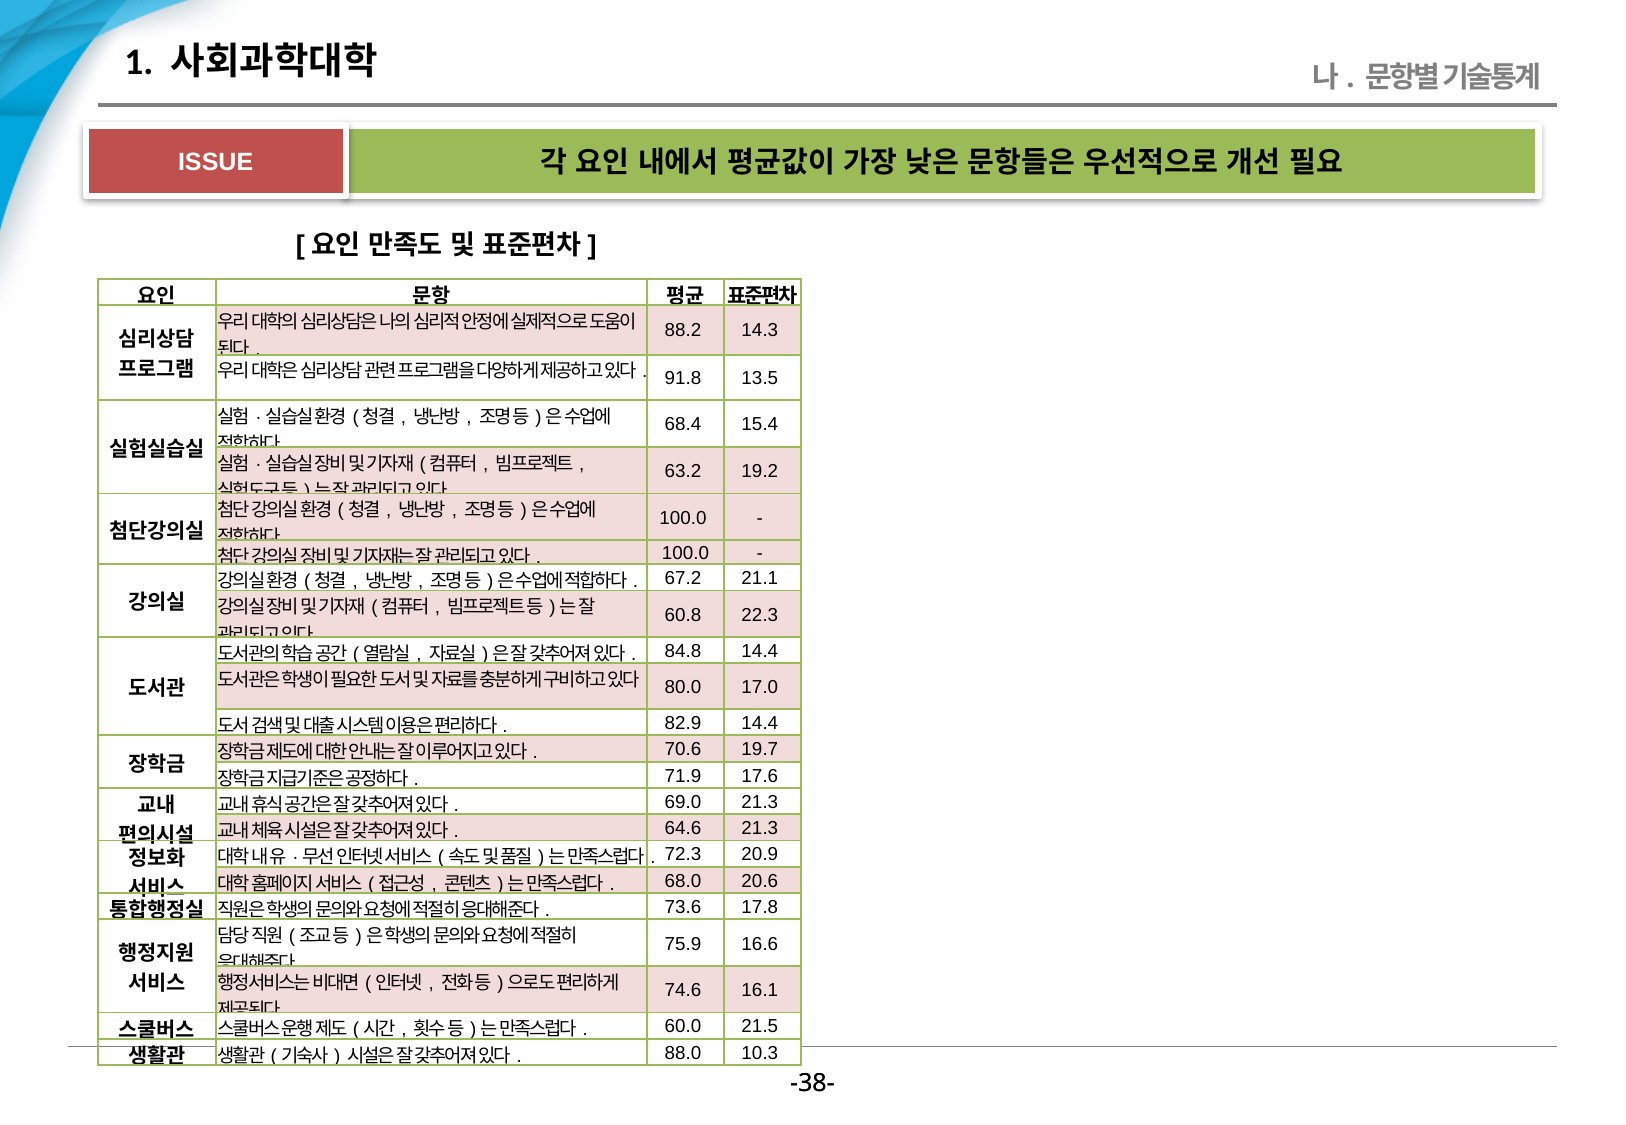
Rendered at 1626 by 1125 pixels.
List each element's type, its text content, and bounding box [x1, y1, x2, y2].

table_cell 88.2 [648, 306, 723, 354]
table_cell 14.4 [725, 638, 800, 662]
table_cell 84.8 [648, 638, 723, 662]
table_cell 100.0 [648, 494, 723, 539]
text_box ISSUE [83, 122, 349, 199]
table_cell 장학금 지급기준은 공정하다. [217, 763, 646, 787]
text_box [요인 만족도 및 표준편차] [91, 220, 801, 268]
table_cell 스쿨버스 [99, 1013, 215, 1038]
table_header 문항 [217, 280, 646, 304]
table_cell 교내 체육 시설은 잘 갖추어져 있다. [217, 815, 646, 840]
table_cell 교내 휴식 공간은 잘 갖추어져 있다. [217, 789, 646, 813]
table_cell 19.2 [725, 448, 800, 493]
table_cell 교내 편의시설 [99, 789, 215, 840]
table_cell 대학 홈페이지 서비스(접근성, 콘텐츠)는 만족스럽다. [217, 868, 646, 892]
table_cell 행정서비스는 비대면(인터넷, 전화 등)으로도 편리하게 제공된다. [217, 967, 646, 1012]
table_cell 17.6 [725, 763, 800, 787]
table_cell 68.0 [648, 868, 723, 892]
table_cell 실험실습실 [99, 401, 215, 493]
table_cell 첨단 강의실 환경(청결, 냉난방, 조명 등)은 수업에 적합하다. [217, 494, 646, 539]
table_cell 80.0 [648, 664, 723, 708]
table_cell 강의실 환경(청결, 냉난방, 조명 등)은 수업에 적합하다. [217, 565, 646, 590]
table_cell 도서관 [99, 638, 215, 734]
table_cell 17.0 [725, 664, 800, 708]
table_cell 스쿨버스 운행 제도(시간, 횟수 등)는 만족스럽다. [217, 1013, 646, 1038]
table_cell 74.6 [648, 967, 723, 1012]
table_cell 68.4 [648, 401, 723, 446]
table_header 평균 [648, 280, 723, 304]
table_cell 100.0 [648, 541, 723, 563]
table_cell 21.5 [725, 1013, 800, 1038]
table_cell 우리 대학은 심리상담 관련 프로그램을 다양하게 제공하고 있다. [217, 356, 646, 399]
table_cell 20.9 [725, 841, 800, 866]
table_cell 69.0 [648, 789, 723, 813]
table_cell - [725, 541, 800, 563]
table_cell 생활관(기숙사) 시설은 잘 갖추어져 있다. [217, 1040, 646, 1064]
table_header 표준편차 [725, 280, 800, 304]
table_cell 72.3 [648, 841, 723, 866]
table_cell 심리상담 프로그램 [99, 306, 215, 399]
table_cell 정보화 서비스 [99, 841, 215, 892]
table_cell 실험·실습실 환경(청결, 냉난방, 조명 등)은 수업에 적합하다. [217, 401, 646, 446]
table_cell 16.6 [725, 920, 800, 965]
table_cell 60.0 [648, 1013, 723, 1038]
table_cell 91.8 [648, 356, 723, 399]
table_cell 20.6 [725, 868, 800, 892]
table_cell 67.2 [648, 565, 723, 590]
table_cell 88.0 [648, 1040, 723, 1064]
table_cell 22.3 [725, 591, 800, 636]
table_cell 64.6 [648, 815, 723, 840]
table_cell 19.7 [725, 736, 800, 761]
title 1. 사회과학대학 [109, 29, 413, 90]
table_cell 통합행정실 [99, 894, 215, 918]
table_cell 도서관은 학생이 필요한 도서 및 자료를 충분하게 구비하고 있다. [217, 664, 646, 708]
table_cell 10.3 [725, 1040, 800, 1064]
table_cell 장학금 제도에 대한 안내는 잘 이루어지고 있다. [217, 736, 646, 761]
table_cell 14.3 [725, 306, 800, 354]
table_cell 60.8 [648, 591, 723, 636]
table_cell 21.1 [725, 565, 800, 590]
table_cell 82.9 [648, 710, 723, 734]
table_cell 첨단강의실 [99, 494, 215, 563]
table_cell 도서 검색 및 대출 시스템 이용은 편리하다. [217, 710, 646, 734]
table_cell 첨단 강의실 장비 및 기자재는 잘 관리되고 있다. [217, 541, 646, 563]
table_cell 담당 직원(조교 등)은 학생의 문의와 요청에 적절히 응대해준다. [217, 920, 646, 965]
table_cell 71.9 [648, 763, 723, 787]
text_box 각 요인 내에서 평균값이 가장 낮은 문항들은 우선적으로 개선 필요 [350, 122, 1542, 199]
table_cell 73.6 [648, 894, 723, 918]
text_box -37- [728, 1059, 897, 1109]
table_cell 75.9 [648, 920, 723, 965]
table_cell 생활관 [99, 1040, 215, 1064]
table_cell 14.4 [725, 710, 800, 734]
table_cell - [725, 494, 800, 539]
table_cell 17.8 [725, 894, 800, 918]
picture [0, 0, 352, 336]
table_cell 63.2 [648, 448, 723, 493]
table_cell 13.5 [725, 356, 800, 399]
table_header 요인 [99, 280, 215, 304]
table_cell 21.3 [725, 815, 800, 840]
table_cell 실험·실습실 장비 및 기자재(컴퓨터, 빔프로젝트, 실험도구 등)는 잘 관리되고 있다. [217, 448, 646, 493]
table_cell 21.3 [725, 789, 800, 813]
table_cell 행정지원 서비스 [99, 920, 215, 1012]
table_cell 강의실 [99, 565, 215, 636]
table_cell 직원은 학생의 문의와 요청에 적절히 응대해준다. [217, 894, 646, 918]
table_cell 16.1 [725, 967, 800, 1012]
table_cell 대학 내 유·무선 인터넷 서비스(속도 및 품질)는 만족스럽다. [217, 841, 646, 866]
subtitle 나. 문항별 기술통계 [889, 51, 1556, 102]
table_cell 장학금 [99, 736, 215, 787]
table_cell 15.4 [725, 401, 800, 446]
table_cell 강의실 장비 및 기자재(컴퓨터, 빔프로젝트 등)는 잘 관리되고 있다. [217, 591, 646, 636]
table_cell 우리 대학의 심리상담은 나의 심리적 안정에 실제적으로 도움이 된다. [217, 306, 646, 354]
table_cell 70.6 [648, 736, 723, 761]
table_cell 도서관의 학습 공간(열람실, 자료실)은 잘 갖추어져 있다. [217, 638, 646, 662]
